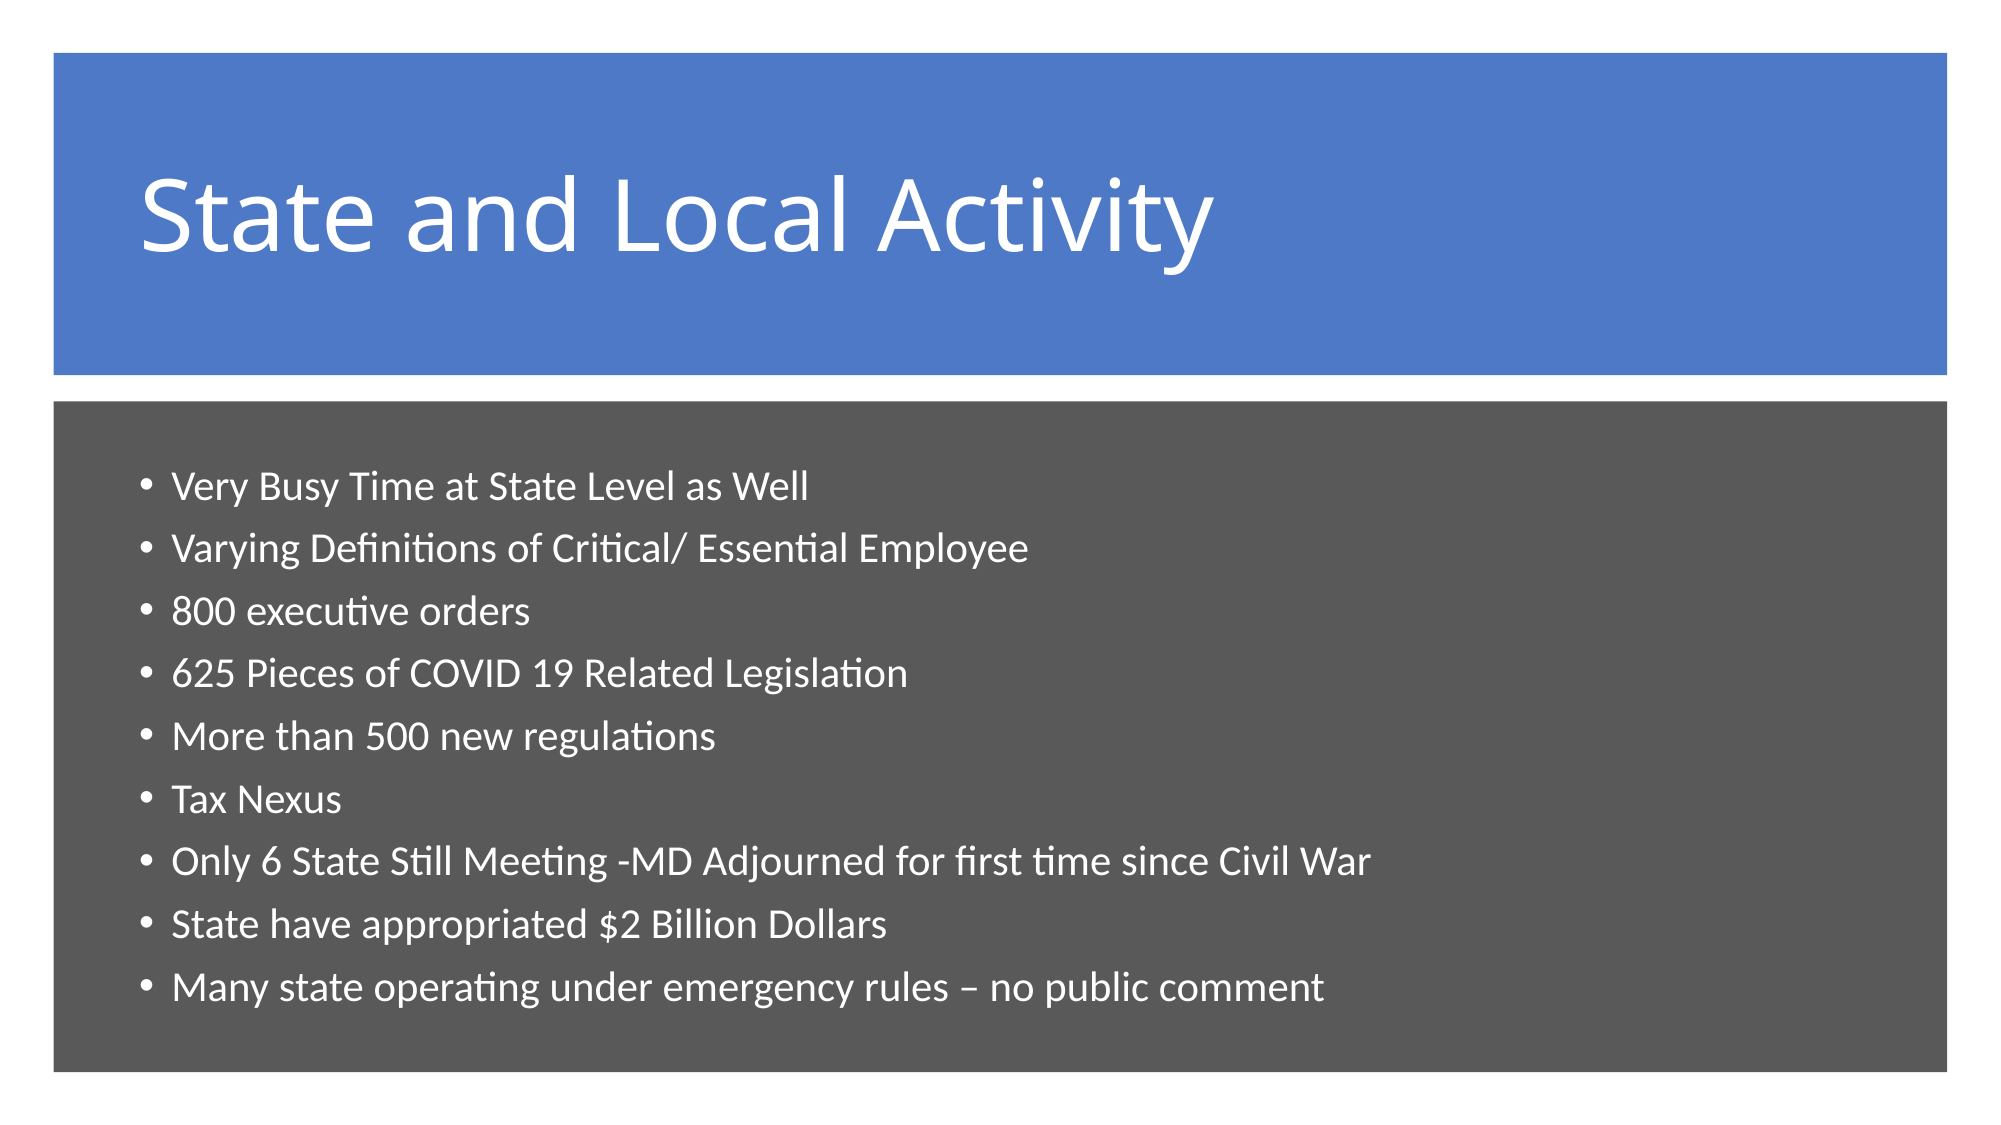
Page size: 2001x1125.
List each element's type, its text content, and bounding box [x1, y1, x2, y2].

text_box [53, 400, 1948, 1073]
text_box [53, 52, 1948, 376]
list Very Busy Time at State Level as Well Varying Definitions of Critical/ Essential Employee 800 executive orders 625 Pieces of COVID 19 Related Legislation More than 500 new regulations Tax Nexus Only 6 State Still Meeting -MD Adjourned for first time since Civil War State have appropriated $2 Billion Dollars Many state operating under emergency rules – no public comment [124, 455, 1889, 1018]
title State and Local Activity [124, 85, 1889, 353]
